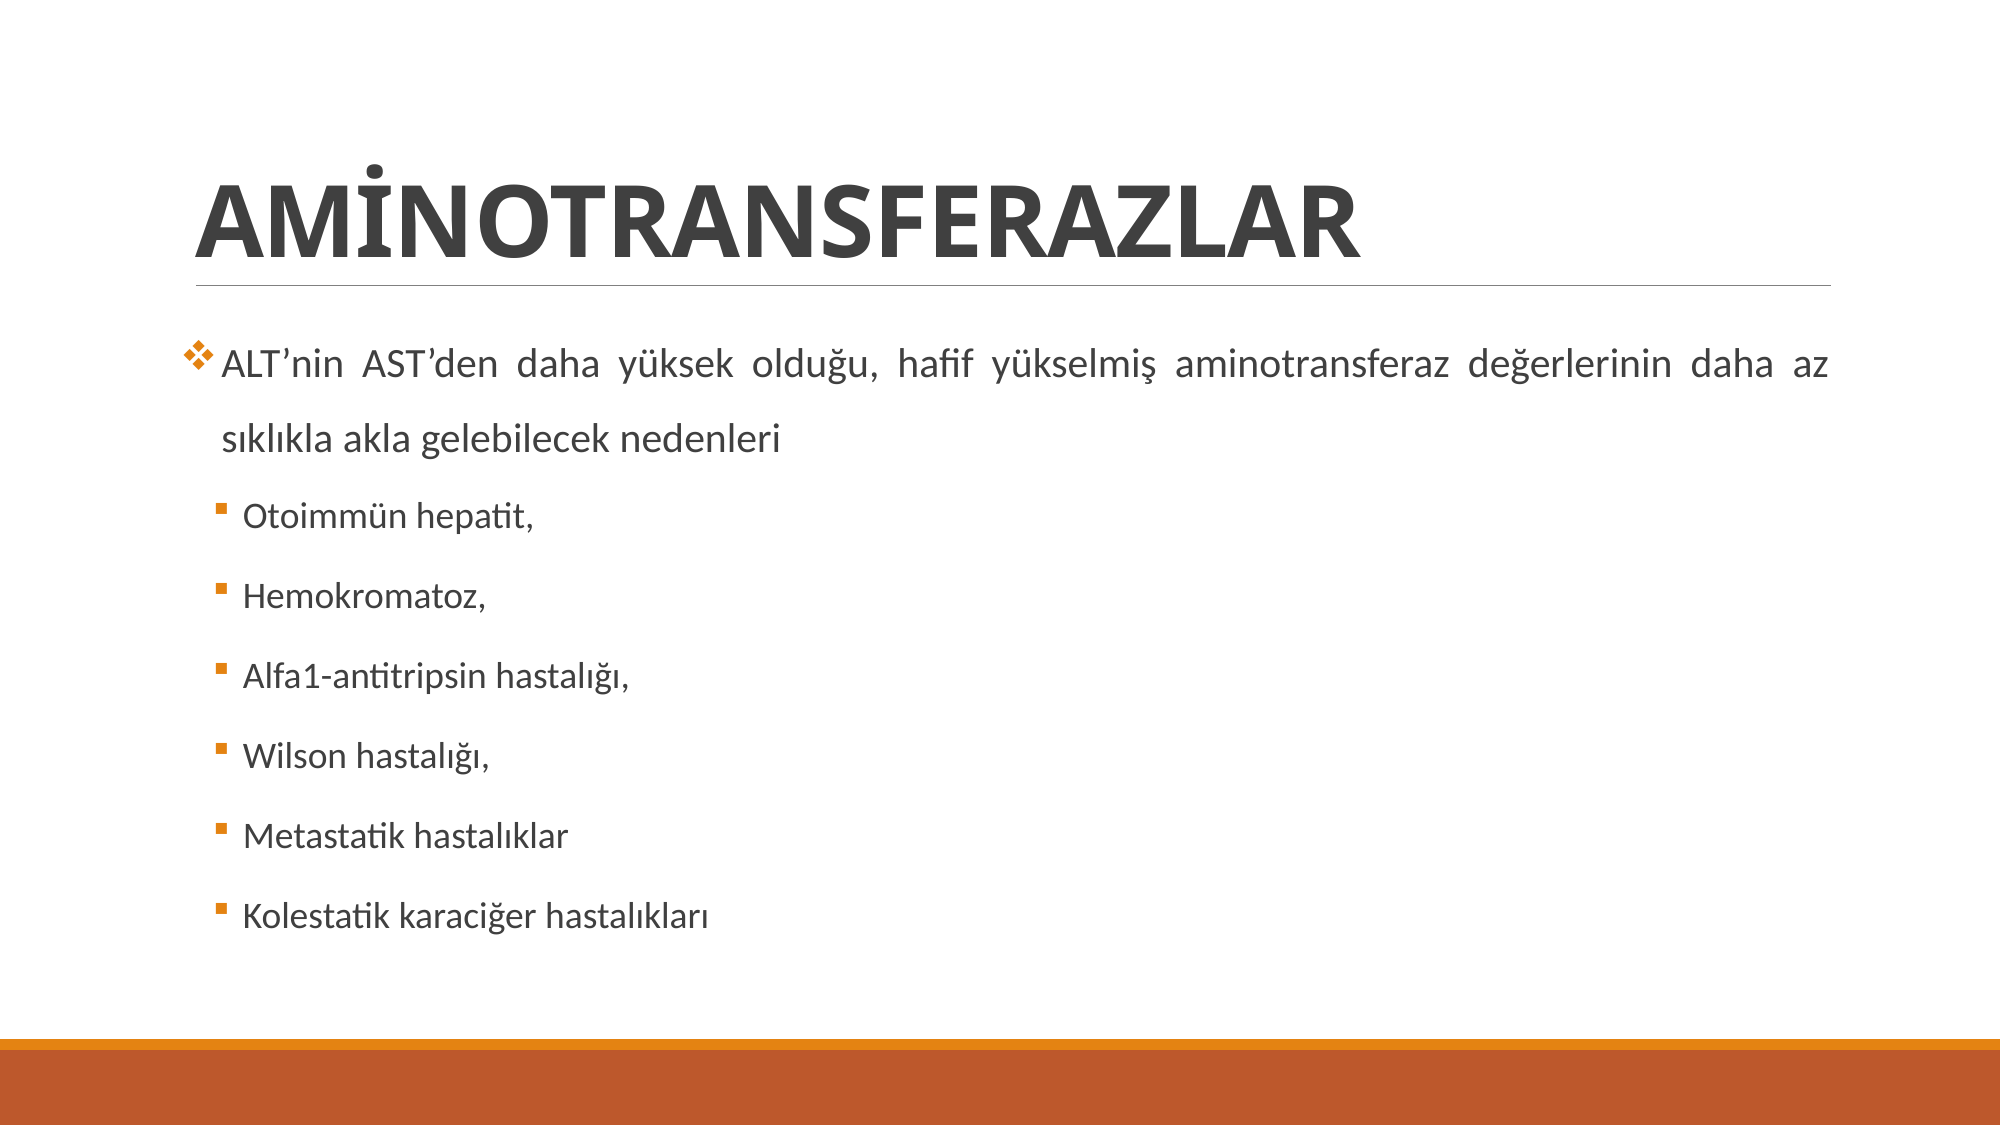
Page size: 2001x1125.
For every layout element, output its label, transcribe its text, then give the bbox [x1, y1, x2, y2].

list ALT’nin AST’den daha yüksek olduğu, hafif yükselmiş aminotransferaz değerlerinin daha az sıklıkla akla gelebilecek nedenleri Otoimmün hepatit, Hemokromatoz, Alfa1-antitripsin hastalığı, Wilson hastalığı, Metastatik hastalıklar Kolestatik karaciğer hastalıkları [180, 302, 1830, 1038]
title AMİNOTRANSFERAZLAR [180, 47, 1830, 285]
